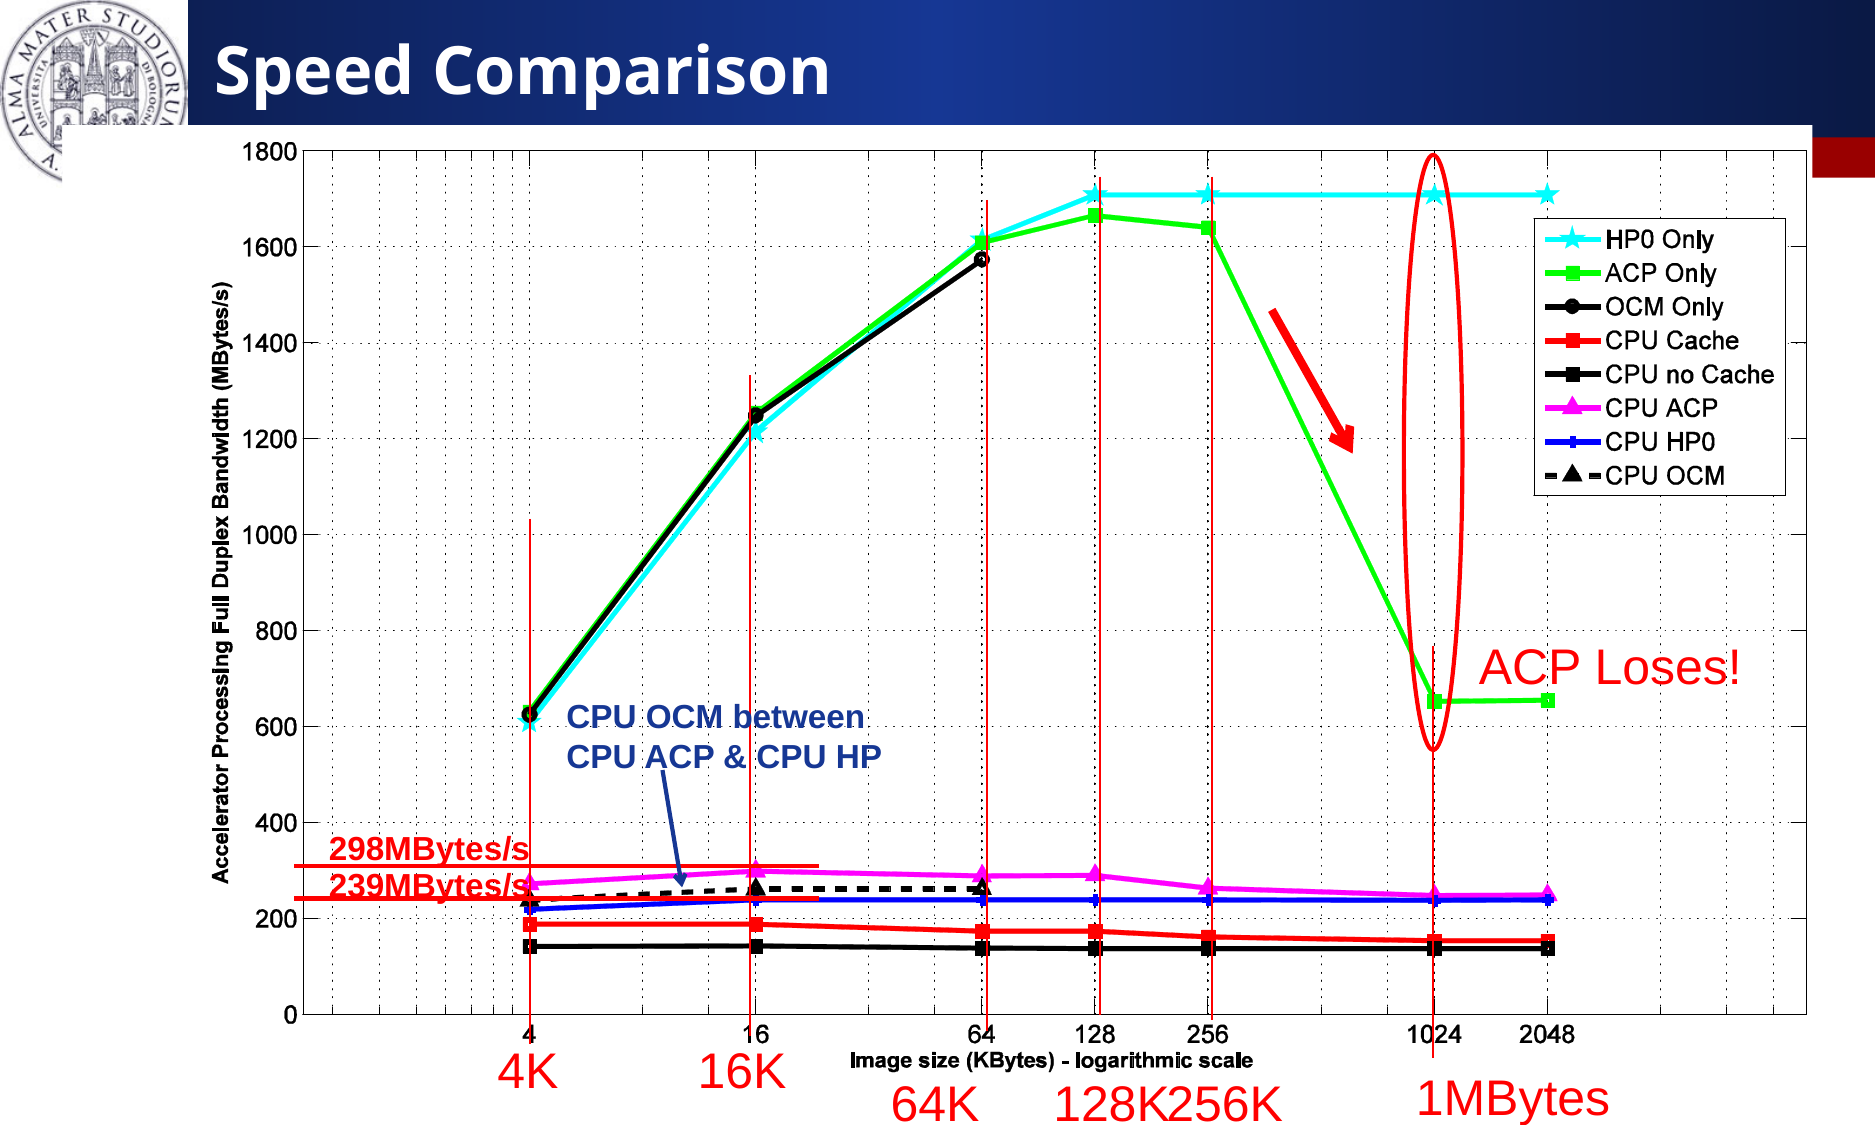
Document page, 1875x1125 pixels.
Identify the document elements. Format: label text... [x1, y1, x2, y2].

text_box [662, 769, 683, 888]
picture [0, 0, 1813, 1125]
text_box Speed Comparison [200, 20, 1785, 113]
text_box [1271, 309, 1353, 454]
